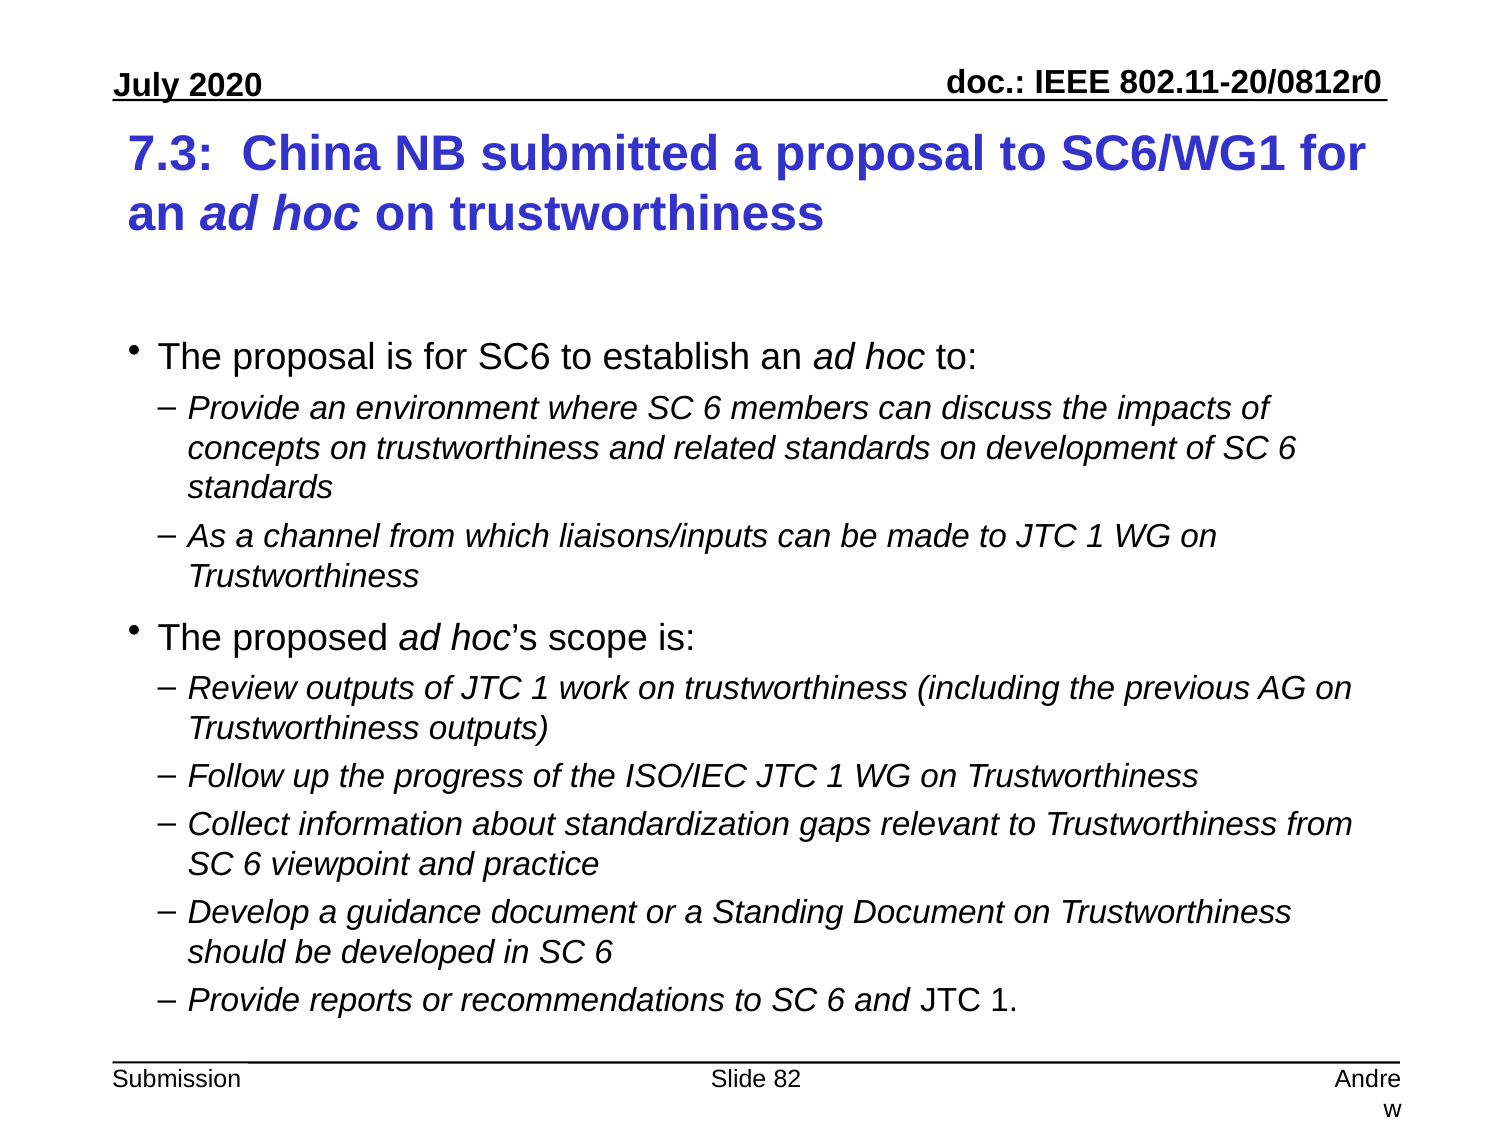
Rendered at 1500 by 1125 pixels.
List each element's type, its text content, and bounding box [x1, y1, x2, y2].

list The proposal is for SC6 to establish an ad hoc to: Provide an environment where SC 6 members can discuss the impacts of concepts on trustworthiness and related standards on development of SC 6 standards As a channel from which liaisons/inputs can be made to JTC 1 WG on Trustworthiness The proposed ad hoc’s scope is: Review outputs of JTC 1 work on trustworthiness (including the previous AG on Trustworthiness outputs) Follow up the progress of the ISO/IEC JTC 1 WG on Trustworthiness Collect information about standardization gaps relevant to Trustworthiness from SC 6 viewpoint and practice Develop a guidance document or a Standing Document on Trustworthiness should be developed in SC 6 Provide reports or recommendations to SC 6 and JTC 1. [112, 324, 1388, 1000]
slide_number Slide 82 [709, 1061, 803, 1093]
footer Andrew Myles, Cisco [1320, 1061, 1402, 1093]
title 7.3: China NB submitted a proposal to SC6/WG1 for an ad hoc on trustworthiness [112, 112, 1388, 288]
